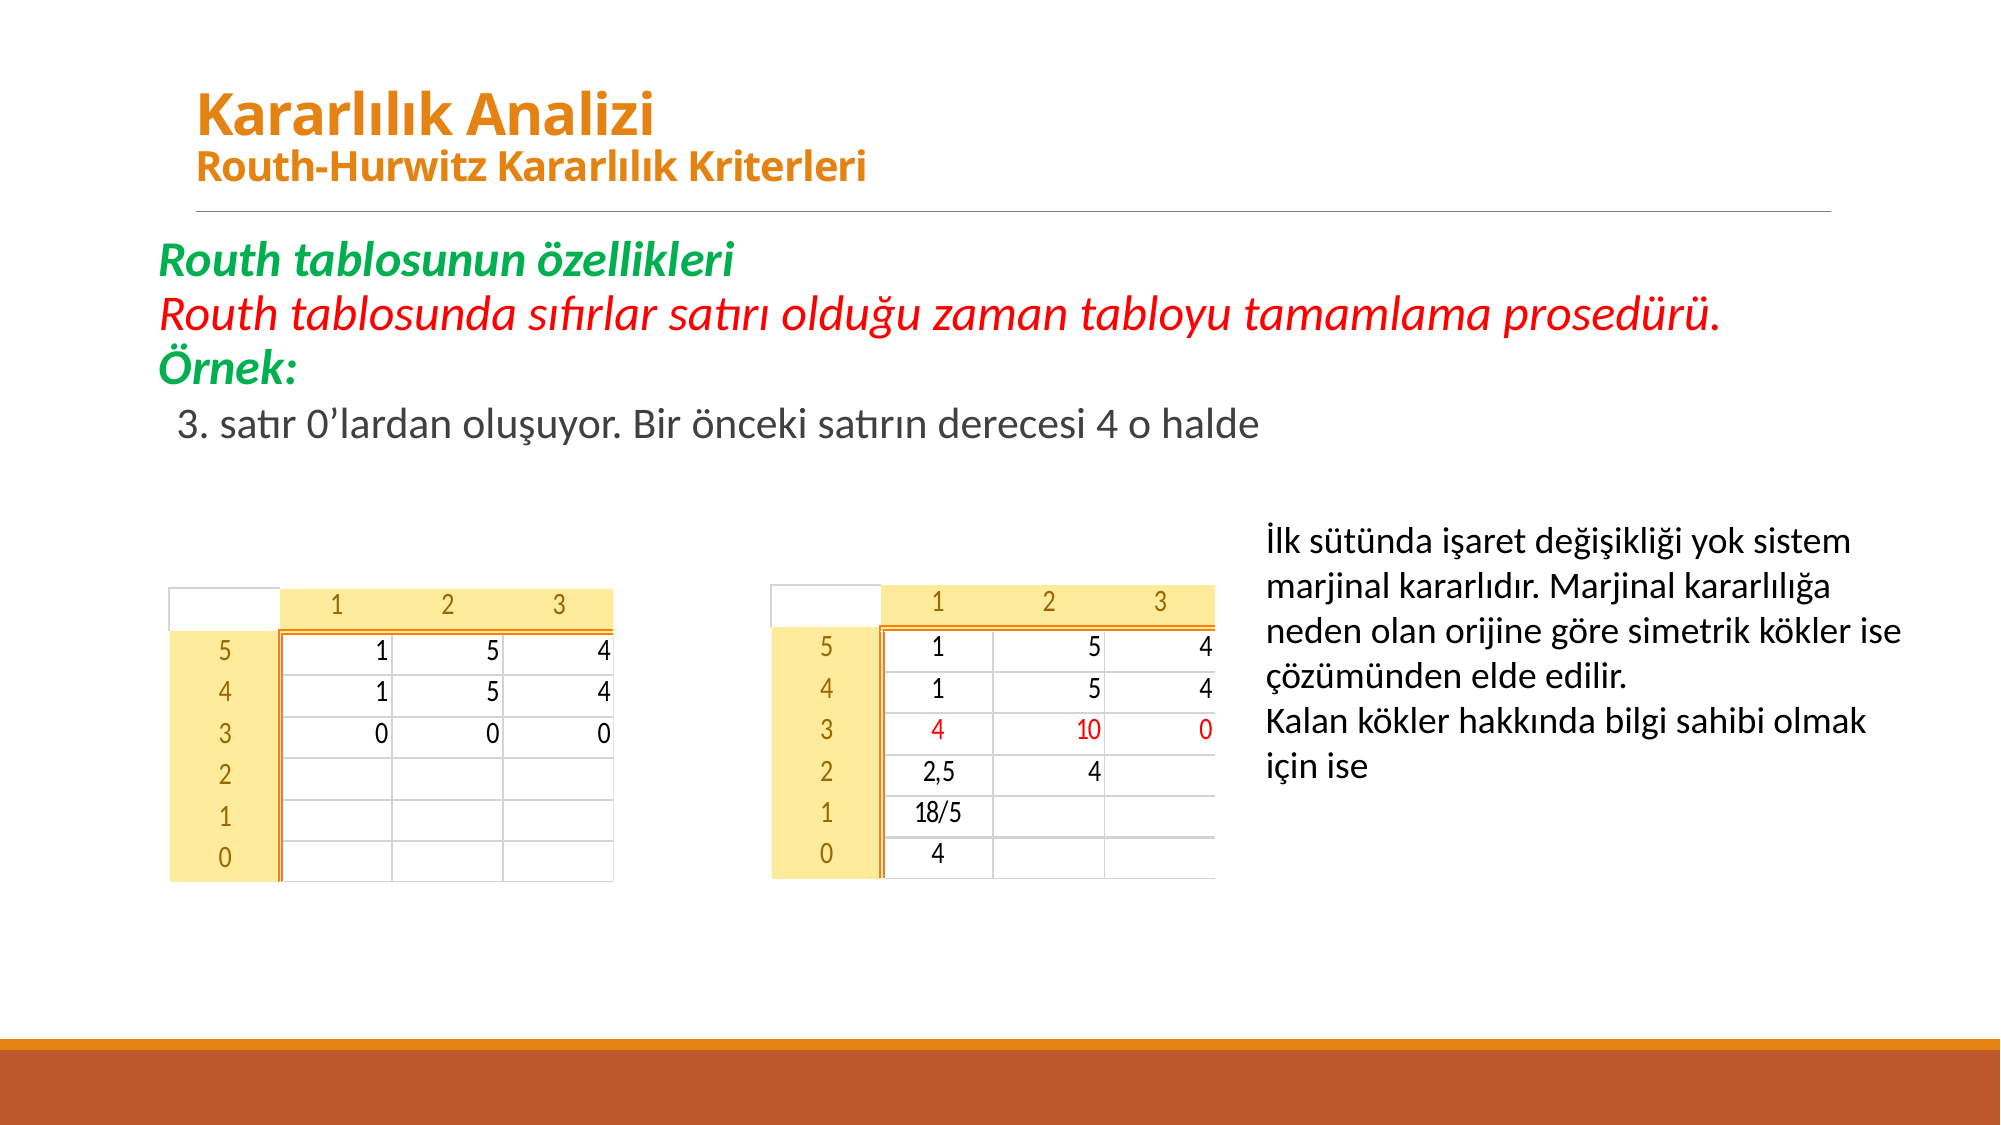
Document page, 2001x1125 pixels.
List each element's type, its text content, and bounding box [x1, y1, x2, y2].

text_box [167, 586, 616, 885]
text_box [769, 583, 1218, 881]
title Kararlılık Analizi Routh-Hurwitz Kararlılık Kriterleri [180, 47, 1830, 197]
